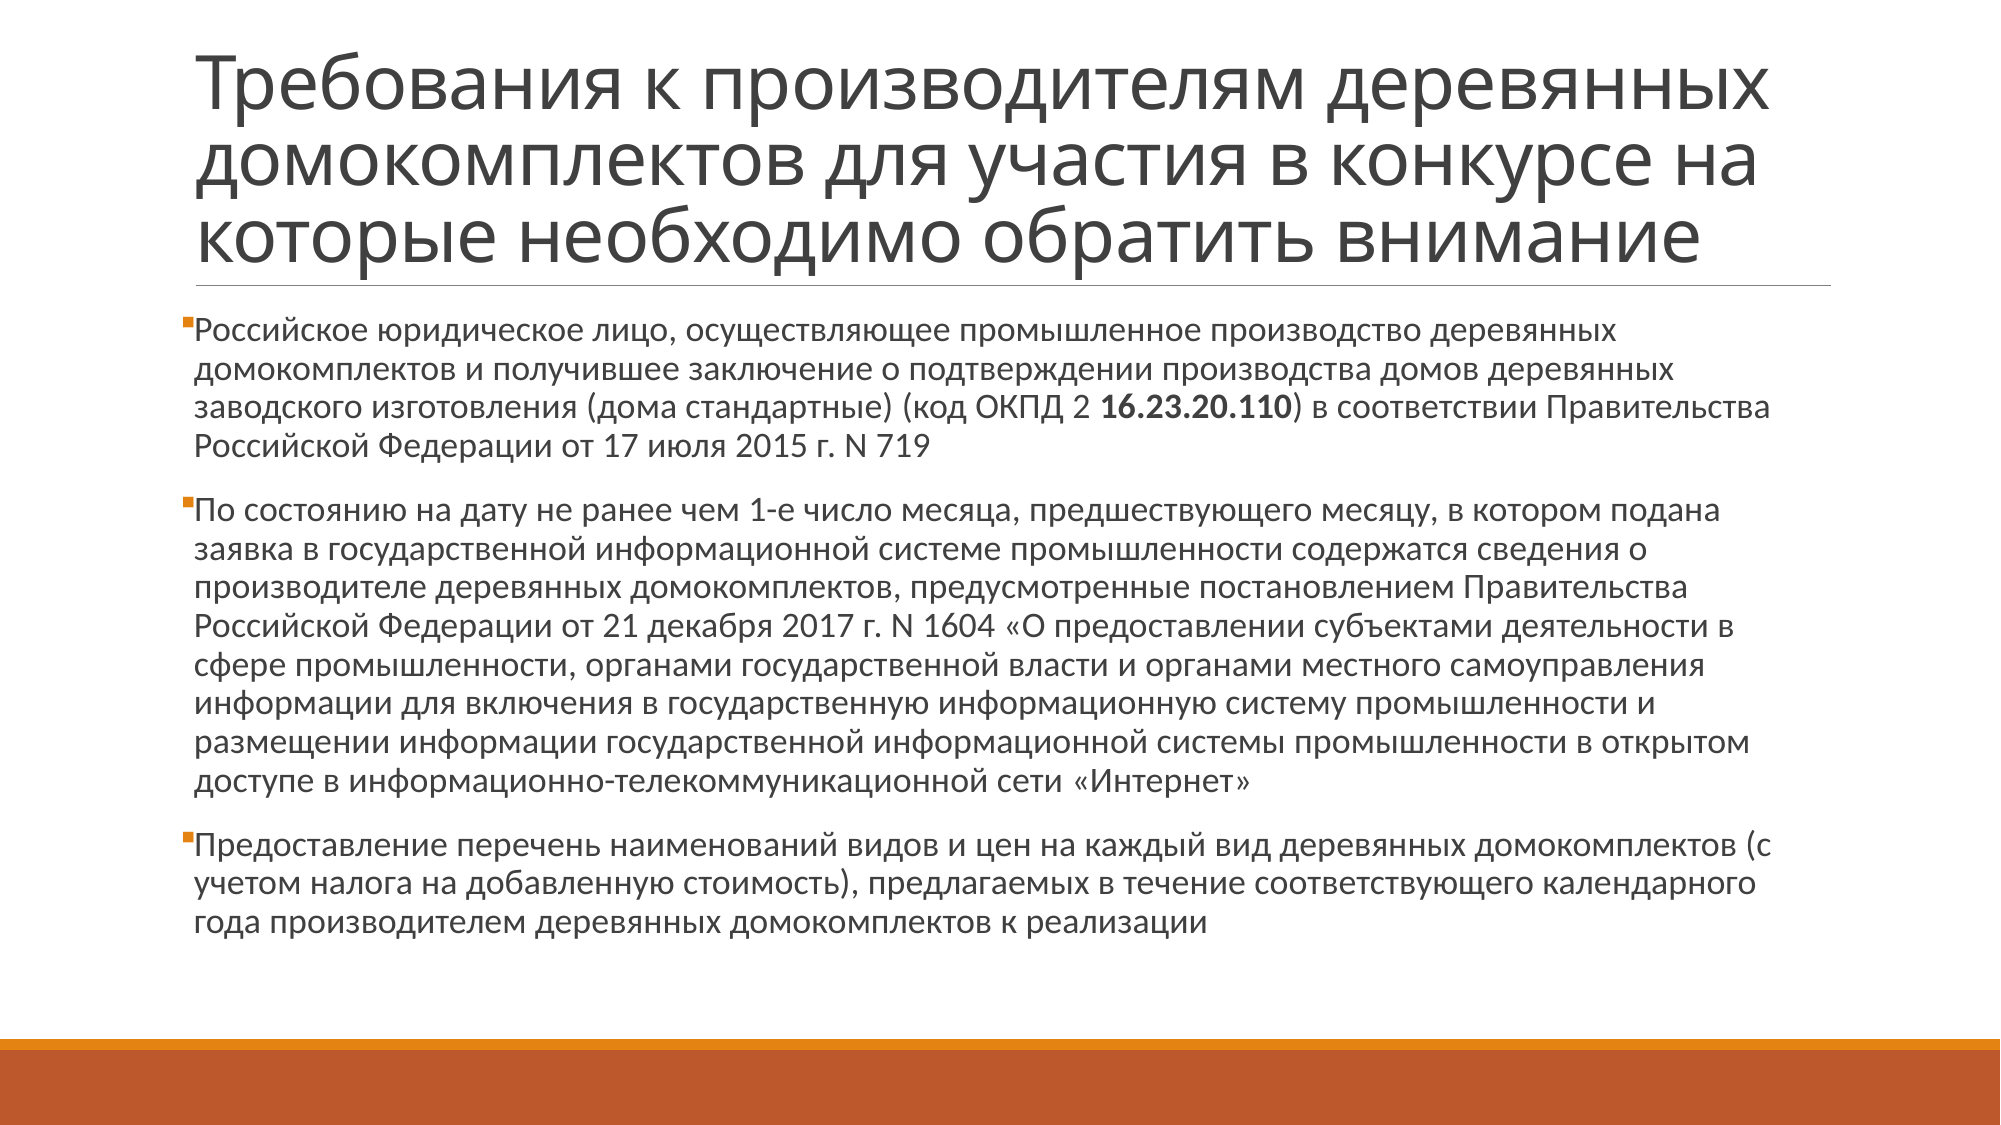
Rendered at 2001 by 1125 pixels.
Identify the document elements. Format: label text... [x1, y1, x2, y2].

title Требования к производителям деревянных домокомплектов для участия в конкурсе на которые необходимо обратить внимание [180, 47, 1830, 285]
list Российское юридическое лицо, осуществляющее промышленное производство деревянных домокомплектов и получившее заключение о подтверждении производства домов деревянных заводского изготовления (дома стандартные) (код ОКПД 2 16.23.20.110) в соответствии Правительства Российской Федерации от 17 июля 2015 г. N 719 По состоянию на дату не ранее чем 1-е число месяца, предшествующего месяцу, в котором подана заявка в государственной информационной системе промышленности содержатся сведения о производителе деревянных домокомплектов, предусмотренные постановлением Правительства Российской Федерации от 21 декабря 2017 г. N 1604 «О предоставлении субъектами деятельности в сфере промышленности, органами государственной власти и органами местного самоуправления информации для включения в государственную информационную систему промышленности и размещении информации государственной информационной системы промышленности в открытом доступе в информационно-телекоммуникационной сети «Интернет» Предоставление перечень наименований видов и цен на каждый вид деревянных домокомплектов (с учетом налога на добавленную стоимость), предлагаемых в течение соответствующего календарного года производителем деревянных домокомплектов к реализации [180, 302, 1830, 963]
